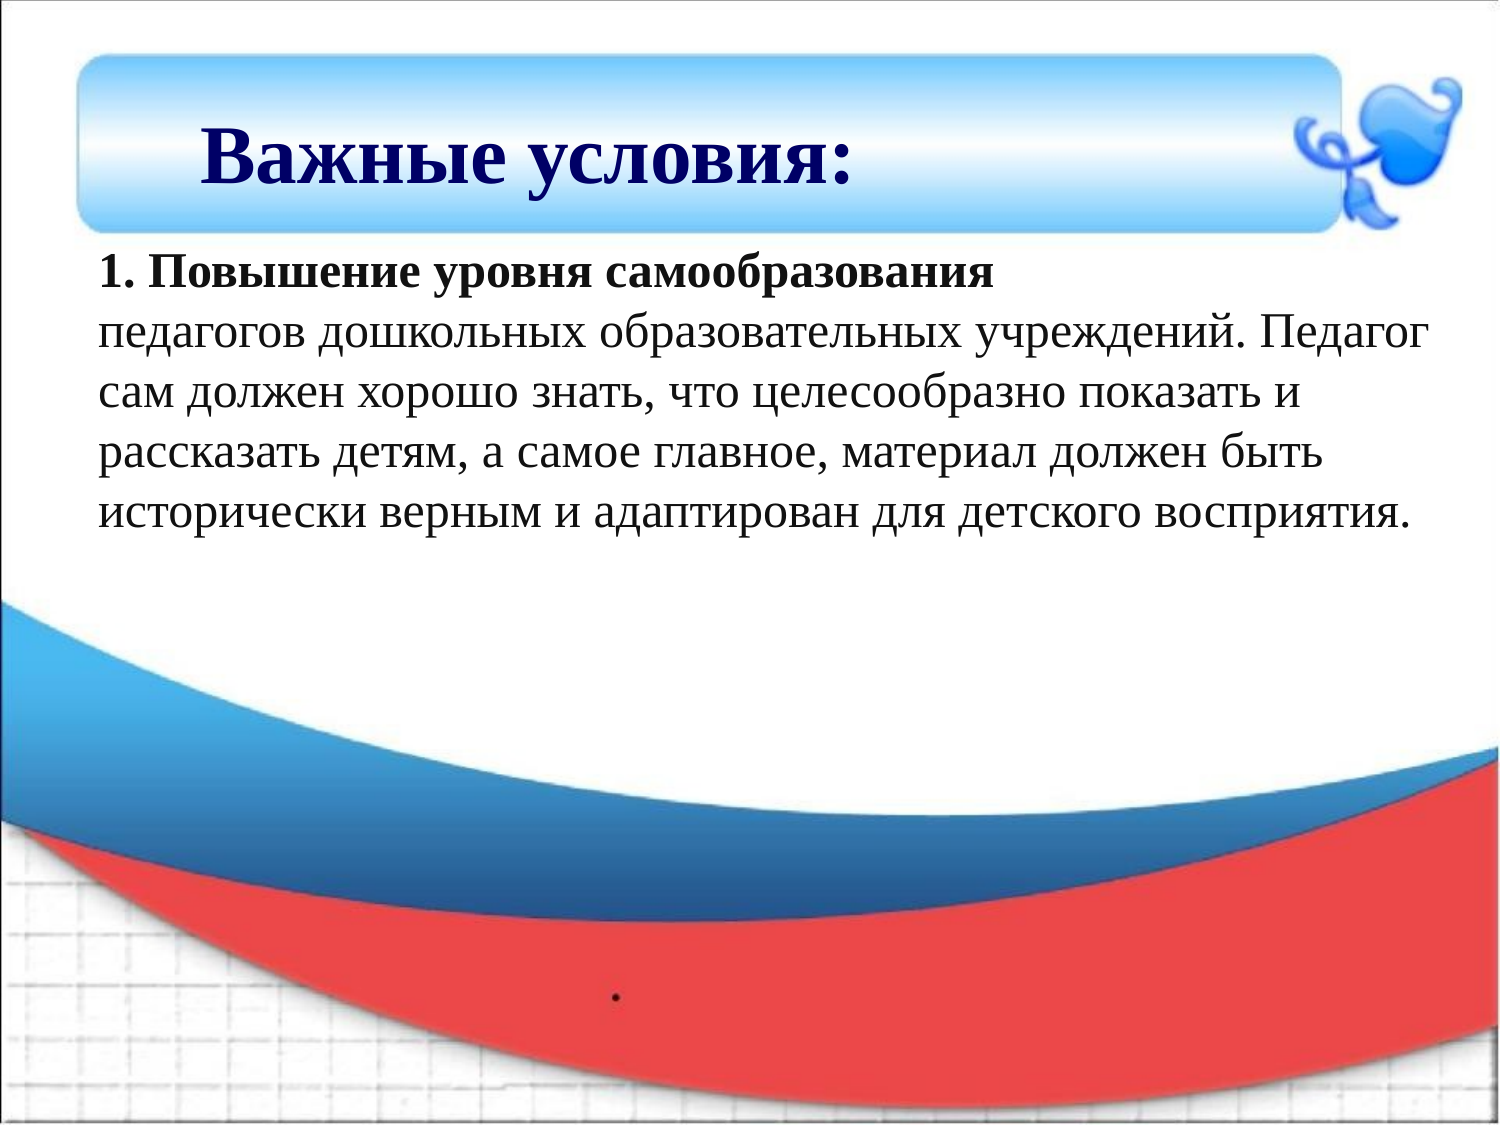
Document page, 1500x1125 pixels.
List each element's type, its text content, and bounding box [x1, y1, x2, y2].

list 1. Повышение уровня самообразования педагогов дошкольных образовательных учреждений. Педагог сам должен хорошо знать, что целесообразно показать и рассказать детям, а самое главное, материал должен быть исторически верным и адаптирован для детского восприятия. [98, 237, 1433, 647]
title Важные условия: [200, 99, 1500, 201]
picture [0, 0, 1500, 1125]
